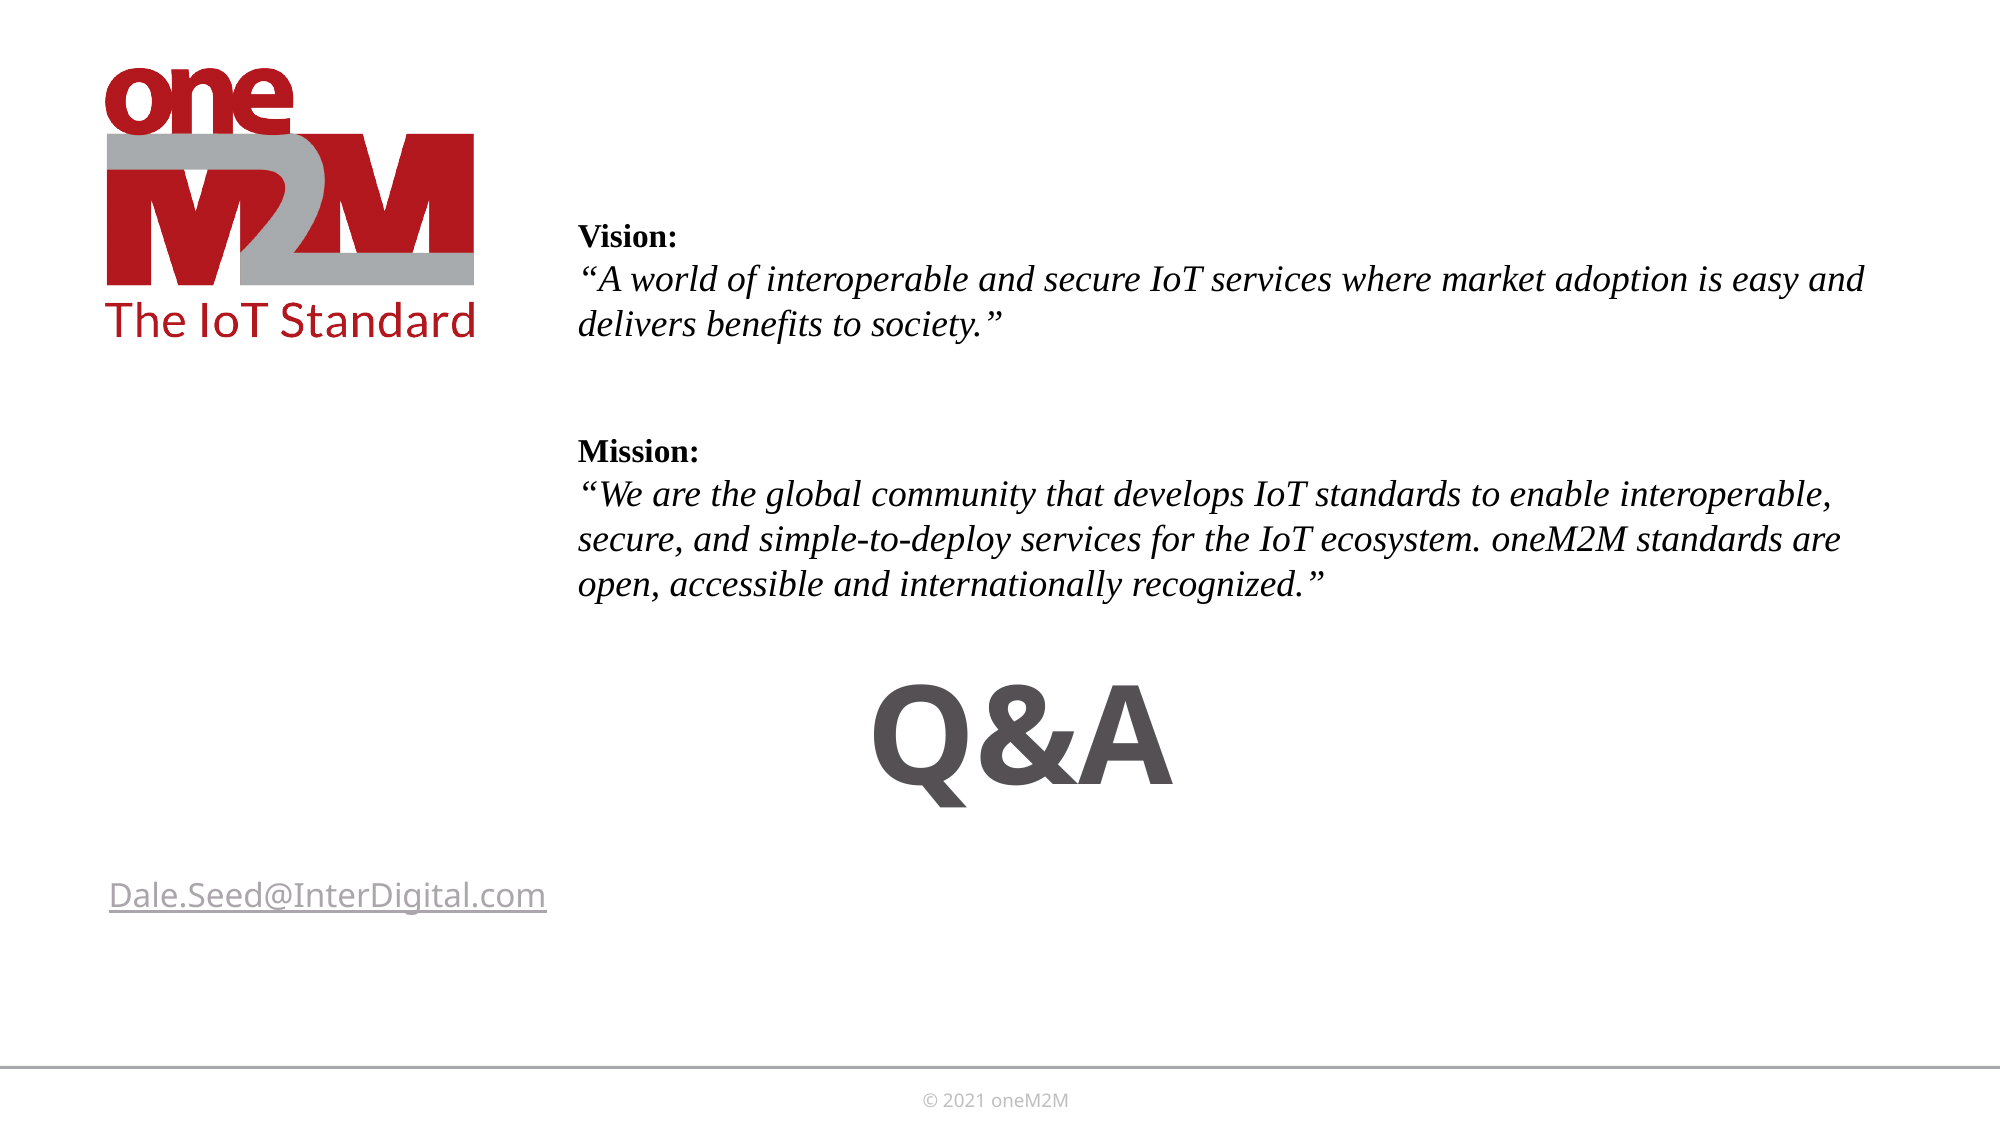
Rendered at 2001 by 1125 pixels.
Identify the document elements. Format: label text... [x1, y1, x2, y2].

text_box Vision: “A world of interoperable and secure IoT services where market adoption is easy and delivers benefits to society.” Mission: “We are the global community that develops IoT standards to enable interoperable, secure, and simple-to-deploy services for the IoT ecosystem. oneM2M standards are open, accessible and internationally recognized.” [563, 176, 1924, 612]
title Q&A [93, 430, 1947, 822]
subtitle Dale.Seed@InterDigital.com [93, 786, 1594, 1059]
picture [85, 50, 493, 355]
